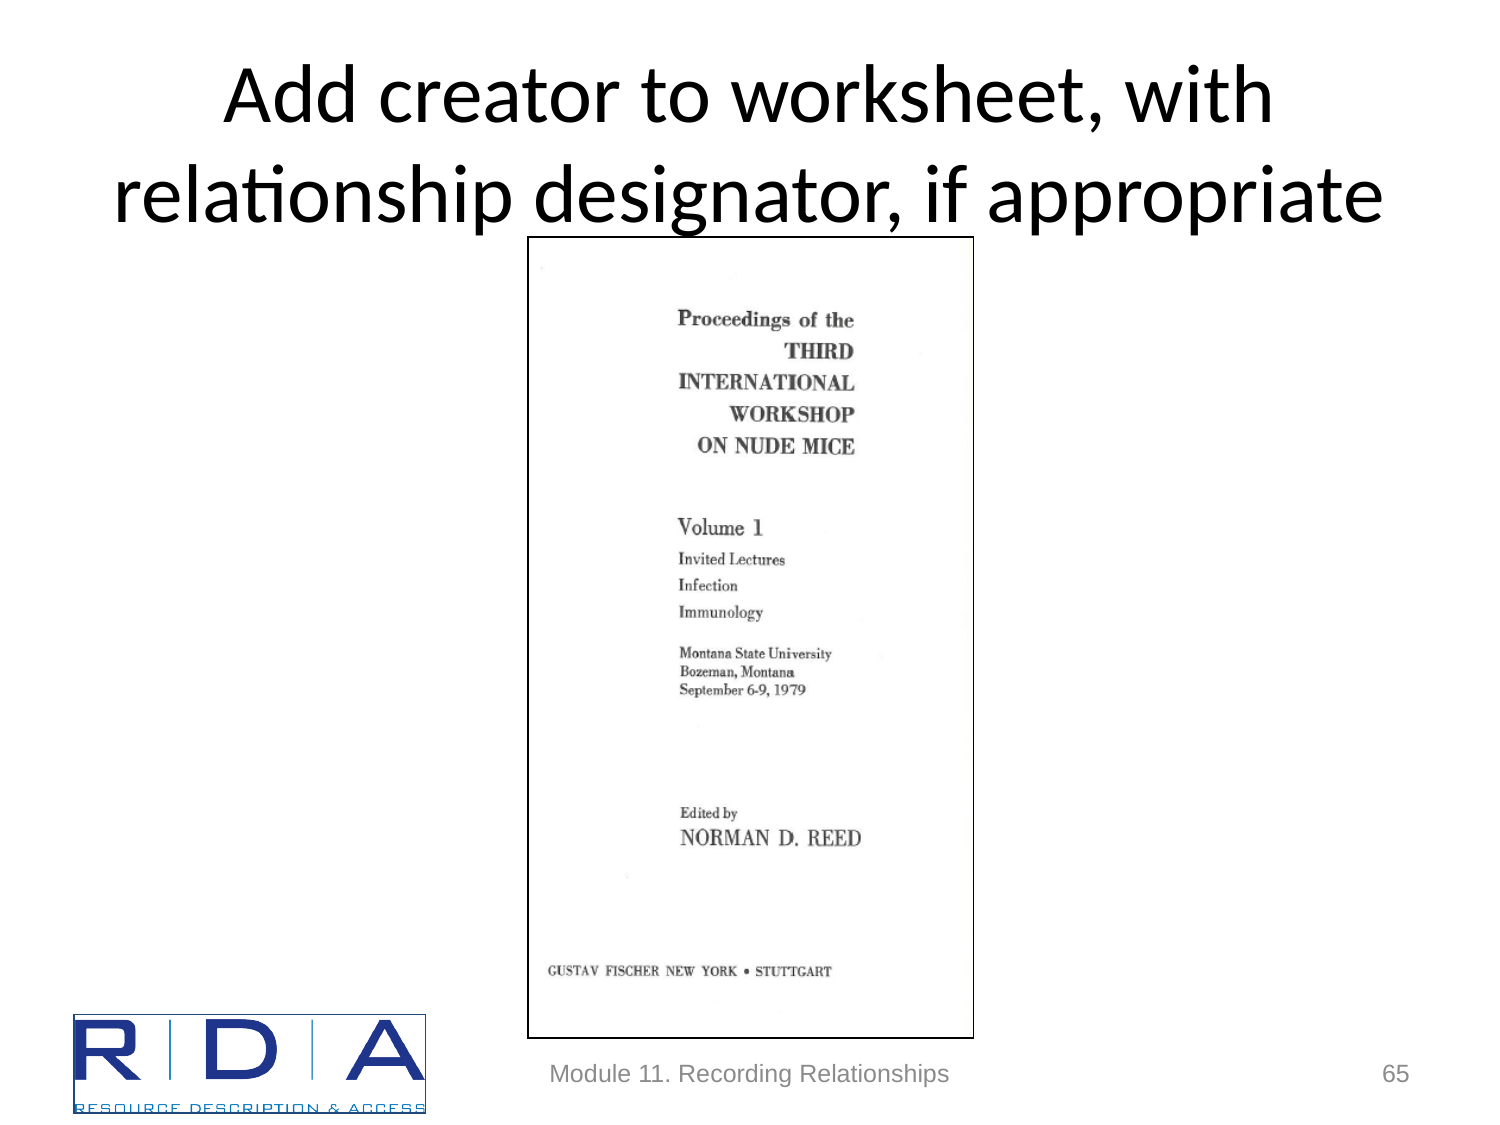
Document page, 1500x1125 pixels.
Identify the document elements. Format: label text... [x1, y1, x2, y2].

picture [75, 1015, 425, 1112]
picture [528, 237, 973, 1038]
title Add creator to worksheet, with relationship designator, if appropriate [75, 45, 1425, 233]
slide_number 65 [1074, 1042, 1425, 1103]
footer Module 11. Recording Relationships [512, 1042, 988, 1103]
